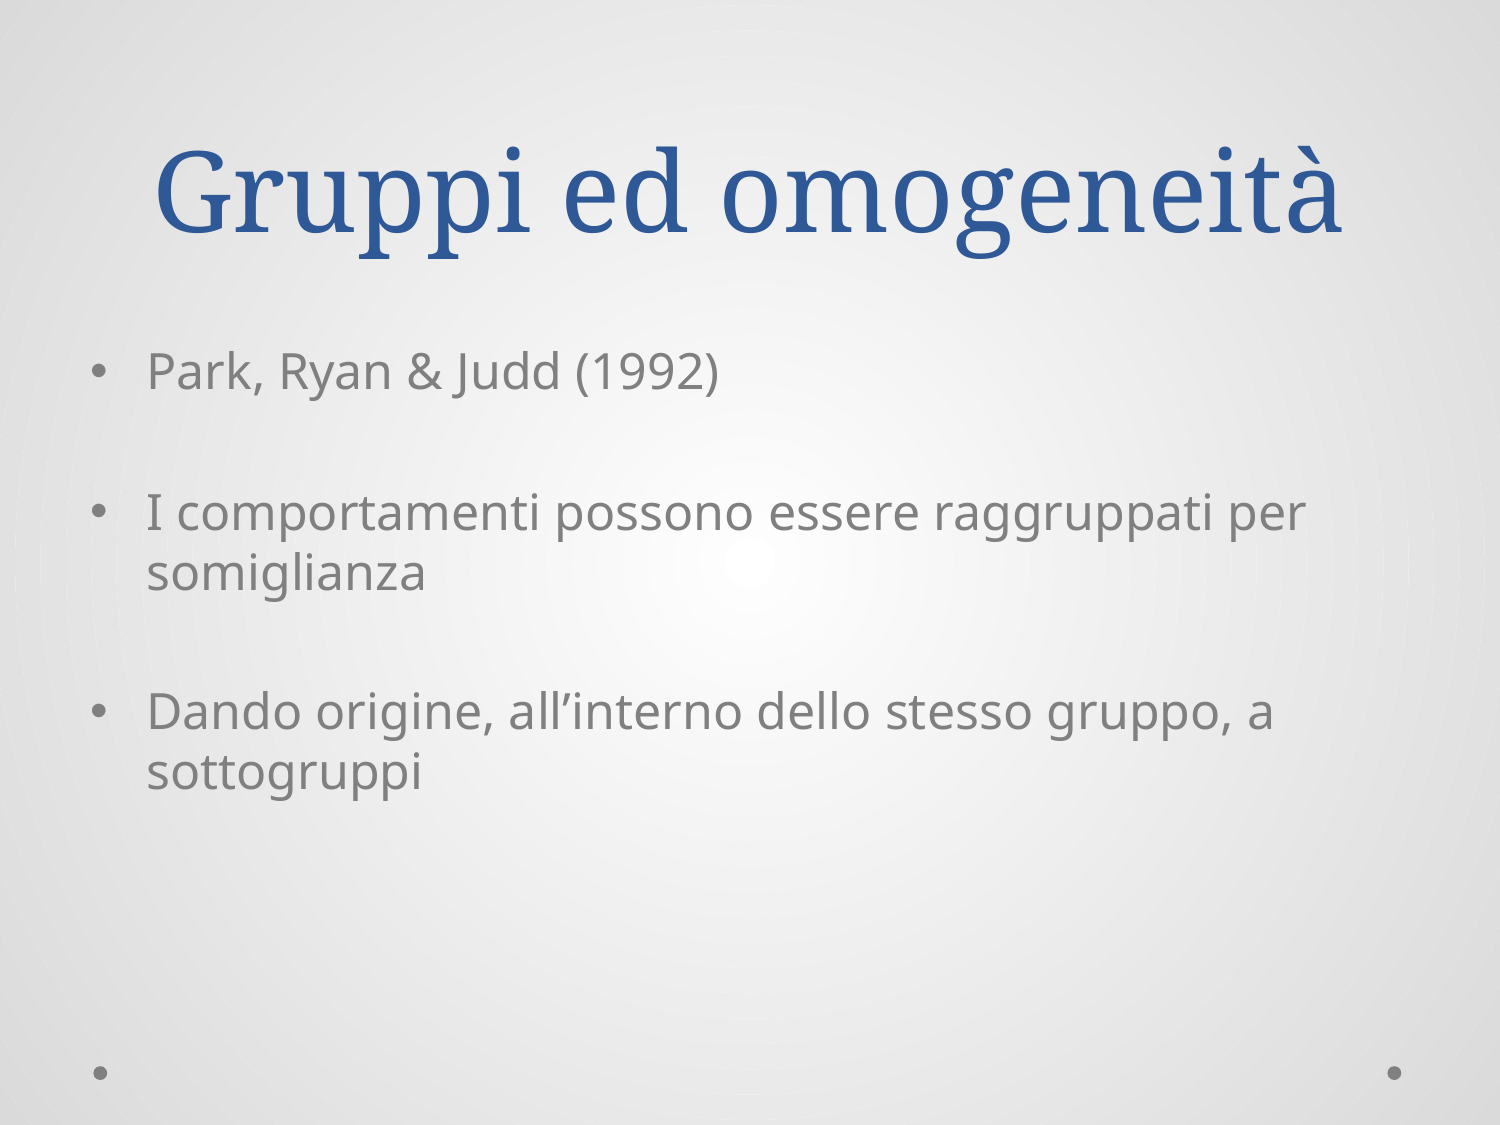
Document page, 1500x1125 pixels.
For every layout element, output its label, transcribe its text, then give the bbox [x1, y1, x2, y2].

title Gruppi ed omogeneità [75, 0, 1425, 262]
list Park, Ryan & Judd (1992) I comportamenti possono essere raggruppati per somiglianza Dando origine, all’interno dello stesso gruppo, a sottogruppi [75, 262, 1425, 1005]
